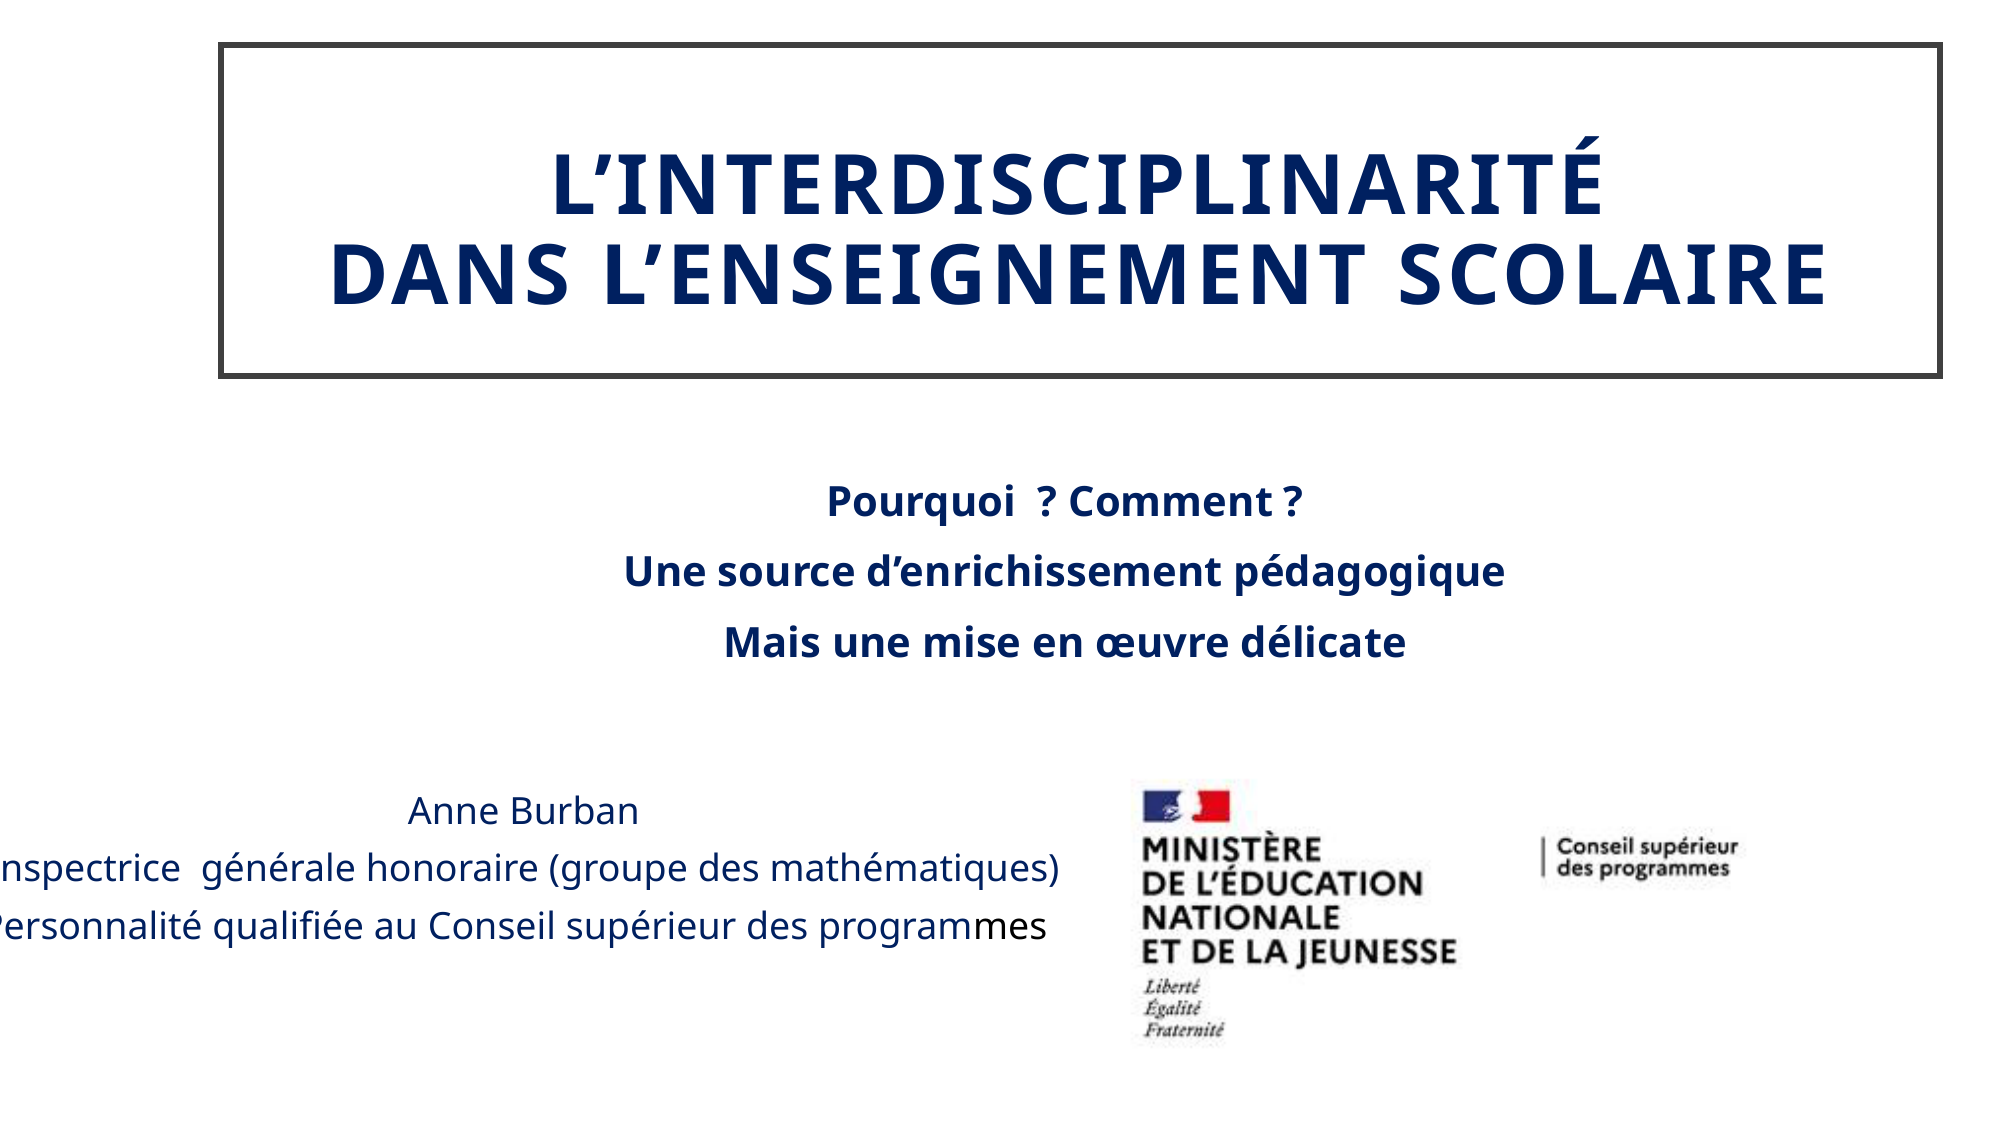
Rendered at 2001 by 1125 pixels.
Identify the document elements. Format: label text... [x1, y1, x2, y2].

subtitle Pourquoi ? Comment ? Une source d’enrichissement pédagogique Mais une mise en œuvre délicate [396, 407, 1734, 674]
title L’interdisciplinarité Dans l’enseignement scolaire [218, 42, 1943, 379]
picture [1100, 748, 1781, 1080]
text_box Anne Burban Inspectrice générale honoraire (groupe des mathématiques) Personnalité qualifiée au Conseil supérieur des programmes [0, 779, 1082, 955]
